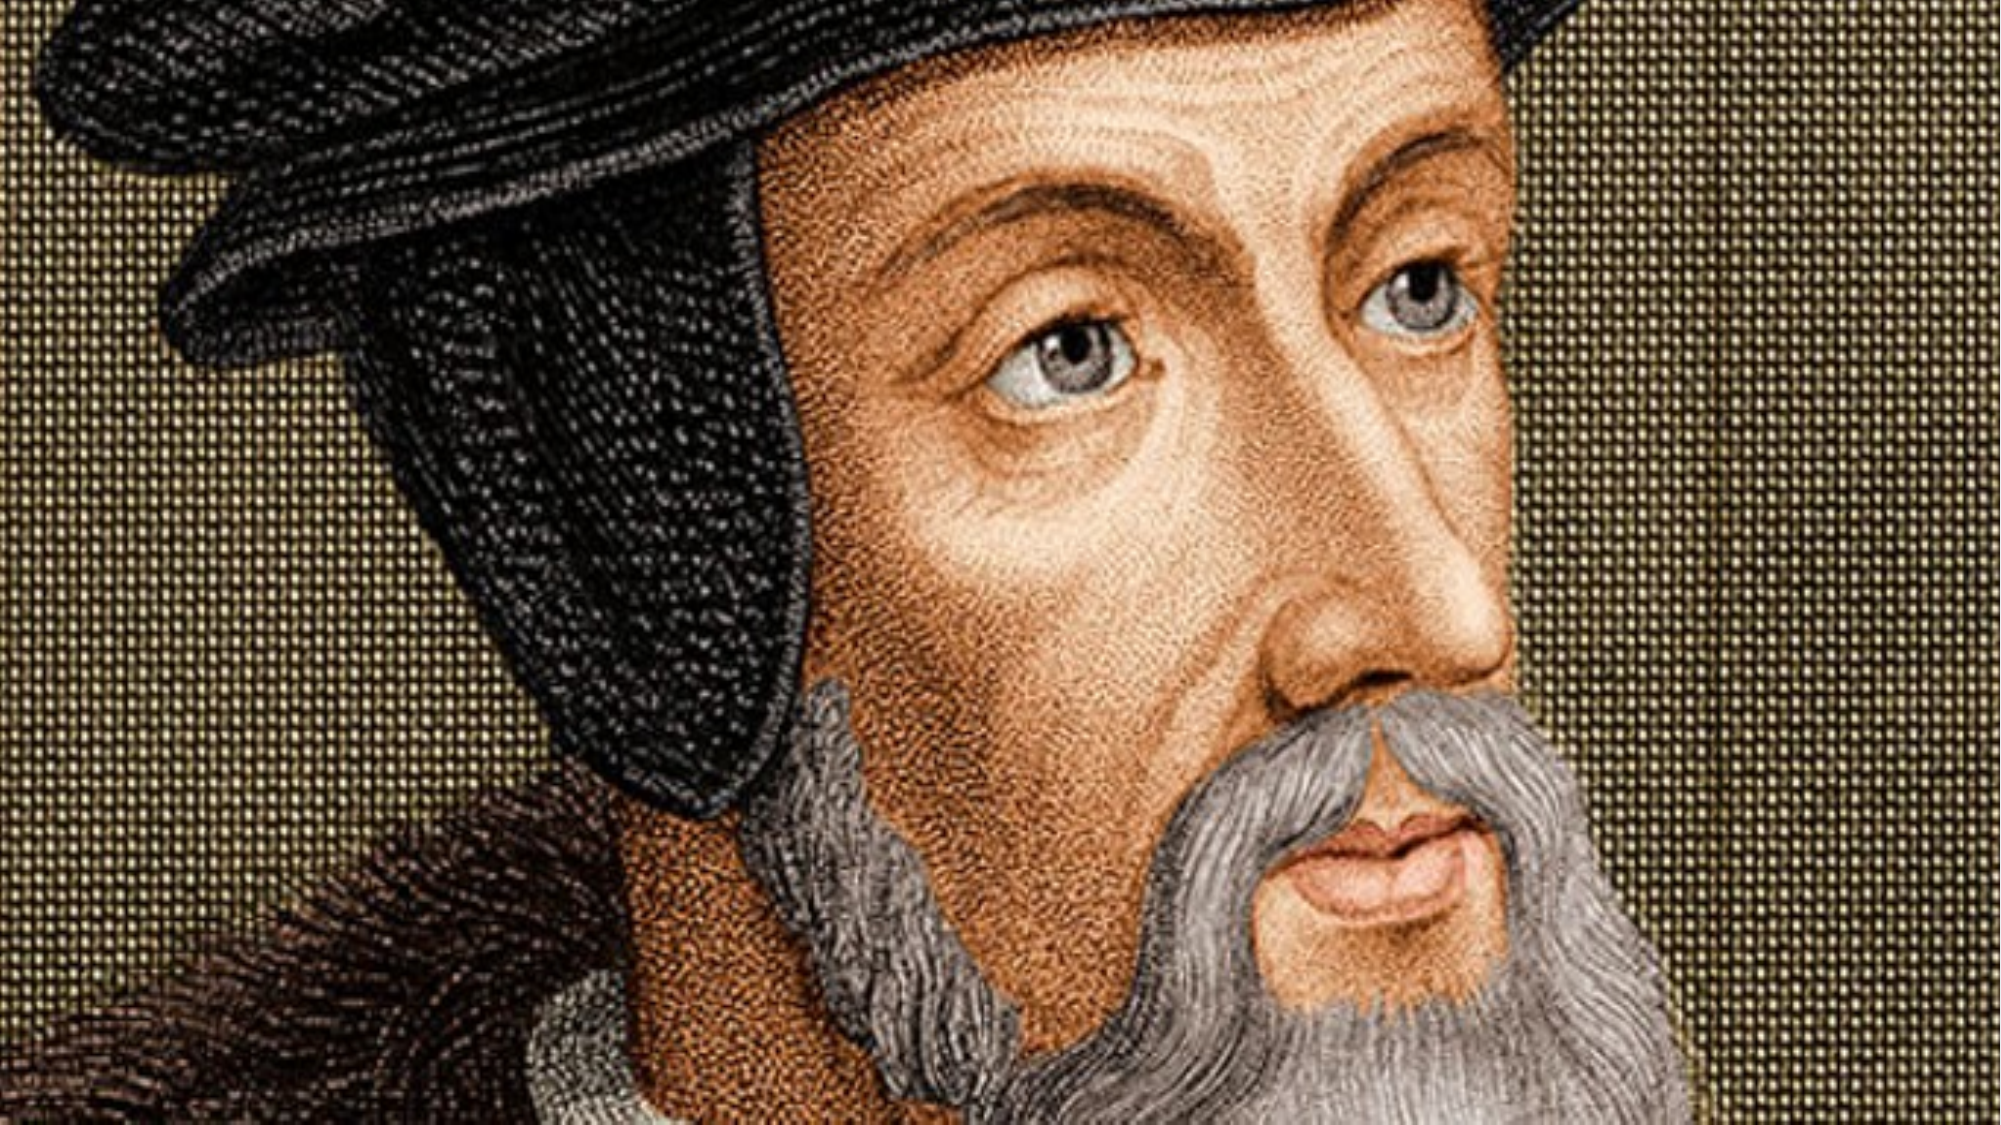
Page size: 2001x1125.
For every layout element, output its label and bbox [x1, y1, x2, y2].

list [0, 0, 2000, 1125]
